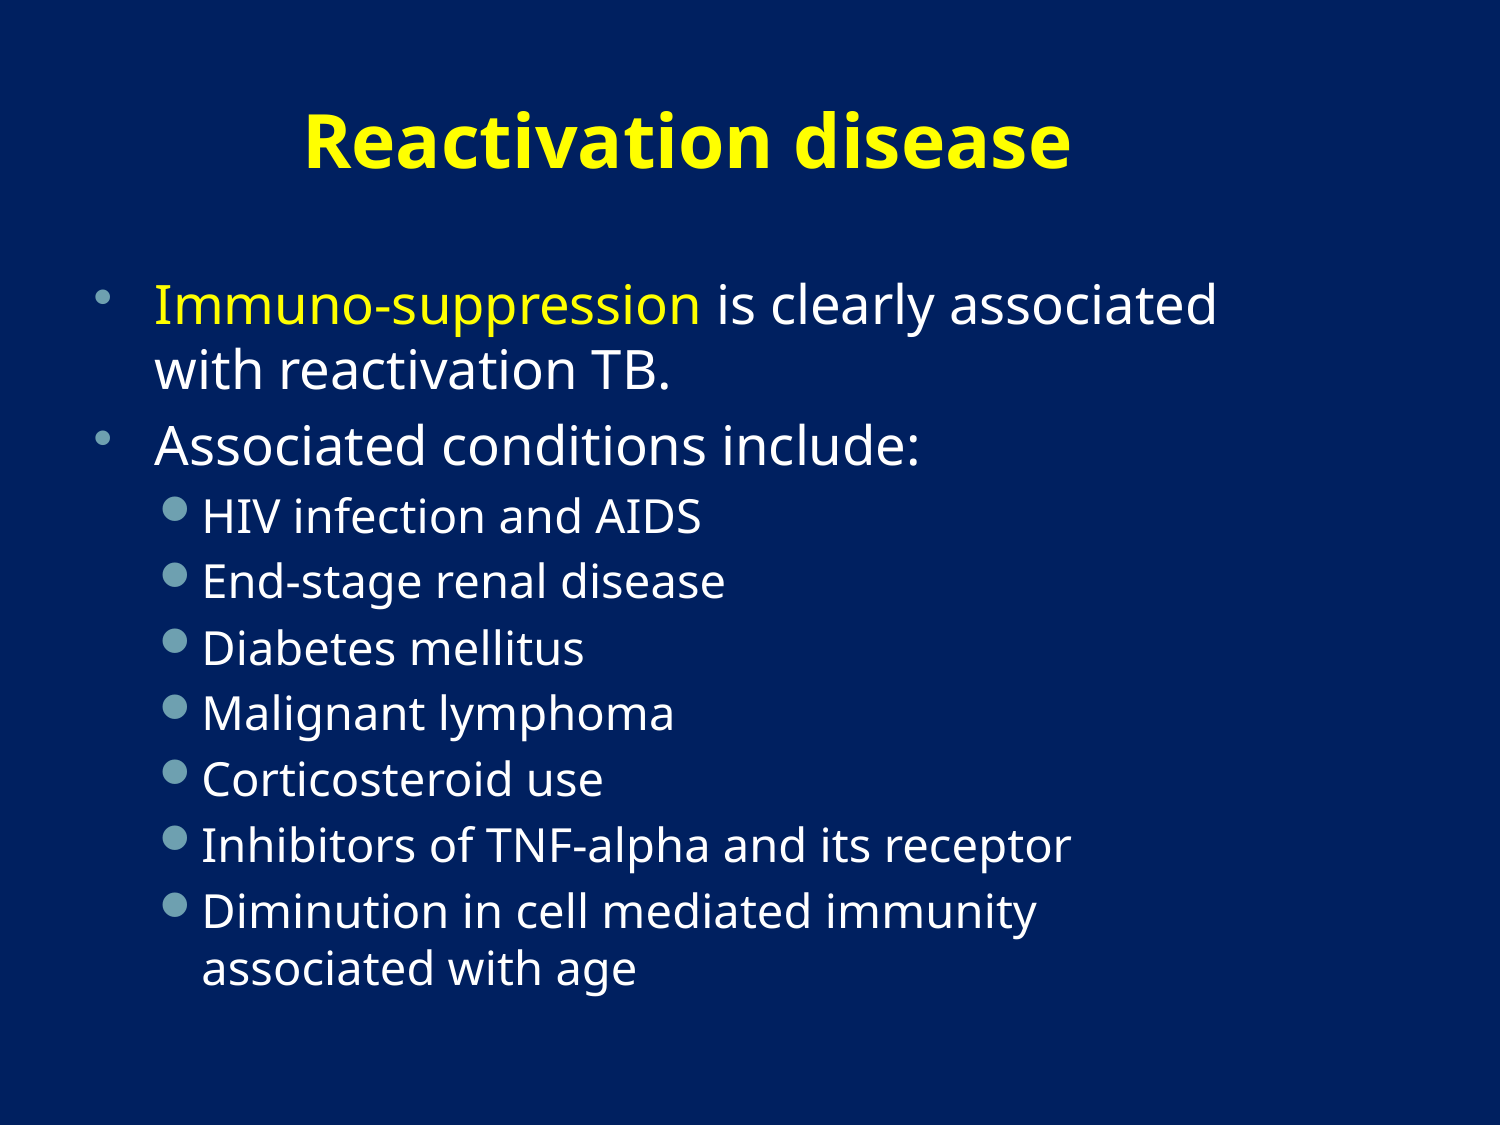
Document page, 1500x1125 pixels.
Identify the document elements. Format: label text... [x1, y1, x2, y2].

list Immuno-suppression is clearly associated with reactivation TB. Associated conditions include: HIV infection and AIDS End-stage renal disease Diabetes mellitus Malignant lymphoma Corticosteroid use Inhibitors of TNF-alpha and its receptor Diminution in cell mediated immunity associated with age [75, 262, 1300, 1005]
title Reactivation disease [75, 45, 1300, 233]
